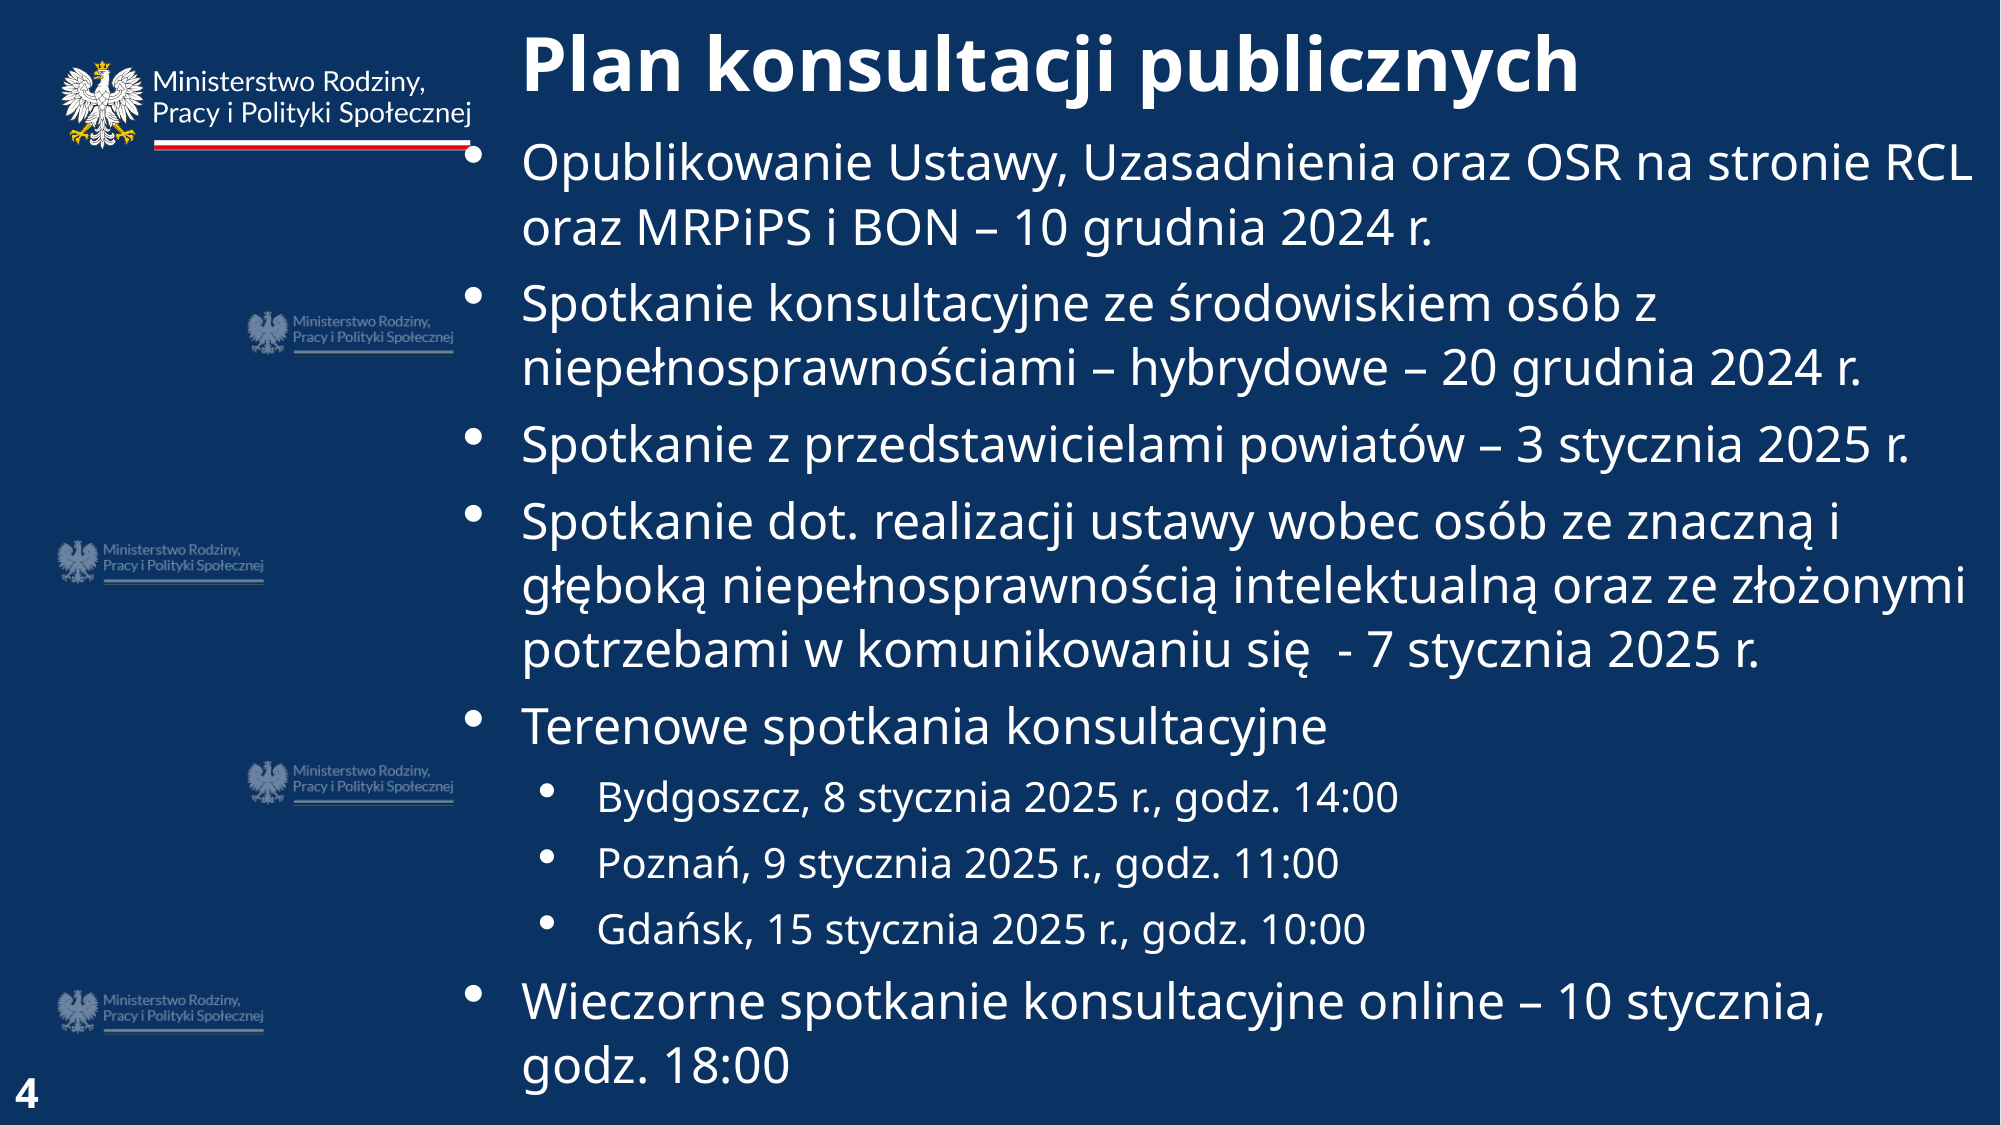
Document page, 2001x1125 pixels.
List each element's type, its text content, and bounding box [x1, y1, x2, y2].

list Opublikowanie Ustawy, Uzasadnienia oraz OSR na stronie RCL oraz MRPiPS i BON – 10 grudnia 2024 r. Spotkanie konsultacyjne ze środowiskiem osób z niepełnosprawnościami – hybrydowe – 20 grudnia 2024 r. Spotkanie z przedstawicielami powiatów – 3 stycznia 2025 r. Spotkanie dot. realizacji ustawy wobec osób ze znaczną i głęboką niepełnosprawnością intelektualną oraz ze złożonymi potrzebami w komunikowaniu się - 7 stycznia 2025 r. Terenowe spotkania konsultacyjne Bydgoszcz, 8 stycznia 2025 r., godz. 14:00 Poznań, 9 stycznia 2025 r., godz. 11:00 Gdańsk, 15 stycznia 2025 r., godz. 10:00 Wieczorne spotkanie konsultacyjne online – 10 stycznia, godz. 18:00 [450, 119, 2000, 1125]
title Plan konsultacji publicznych [505, 0, 2000, 119]
slide_number 4 [0, 1065, 450, 1125]
picture [0, 0, 505, 1065]
